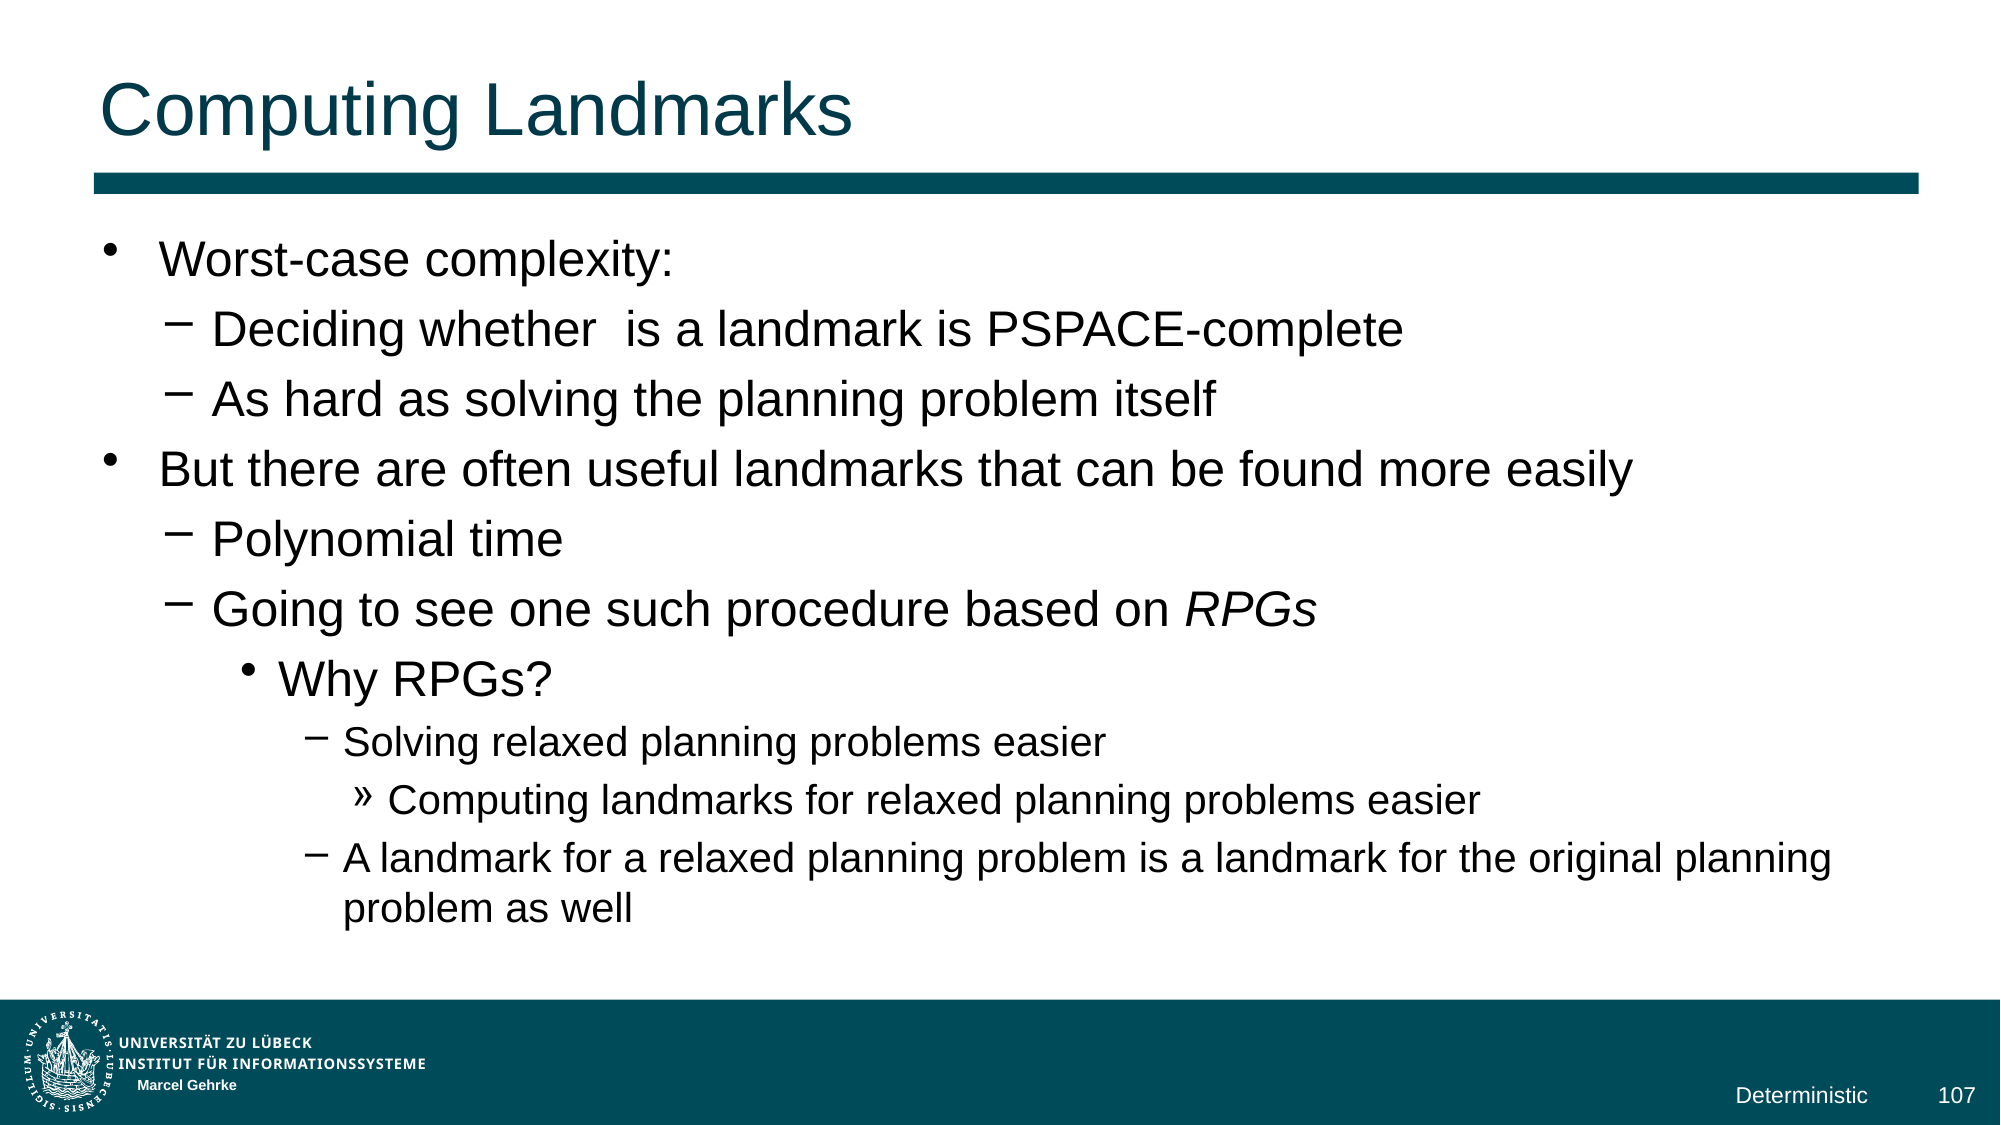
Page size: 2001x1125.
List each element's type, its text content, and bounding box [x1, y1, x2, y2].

footer Marcel Gehrke [0, 1068, 504, 1101]
slide_number Deterministic [1992, 1073, 2000, 1106]
slide_number 107 [1524, 1073, 1992, 1106]
title Computing Landmarks [99, 52, 1919, 161]
